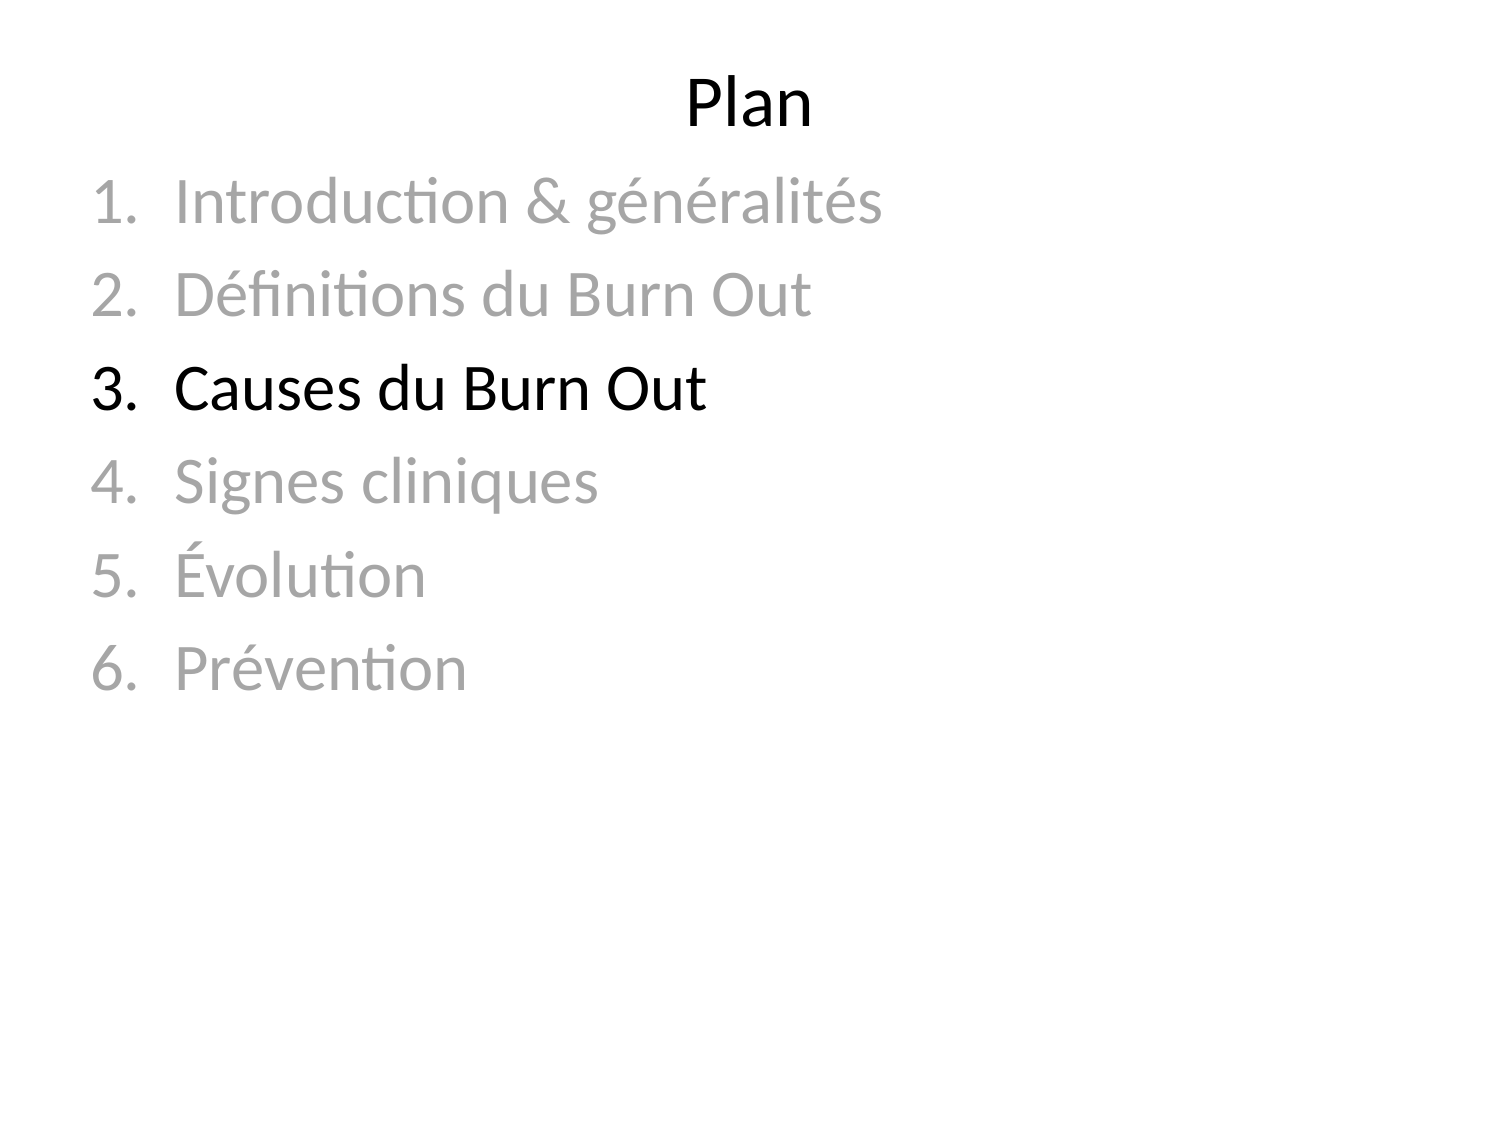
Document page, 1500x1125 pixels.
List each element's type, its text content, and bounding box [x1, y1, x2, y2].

list Introduction & généralités Définitions du Burn Out Causes du Burn Out Signes cliniques Évolution Prévention [75, 149, 1425, 1005]
title Plan [75, 45, 1425, 149]
